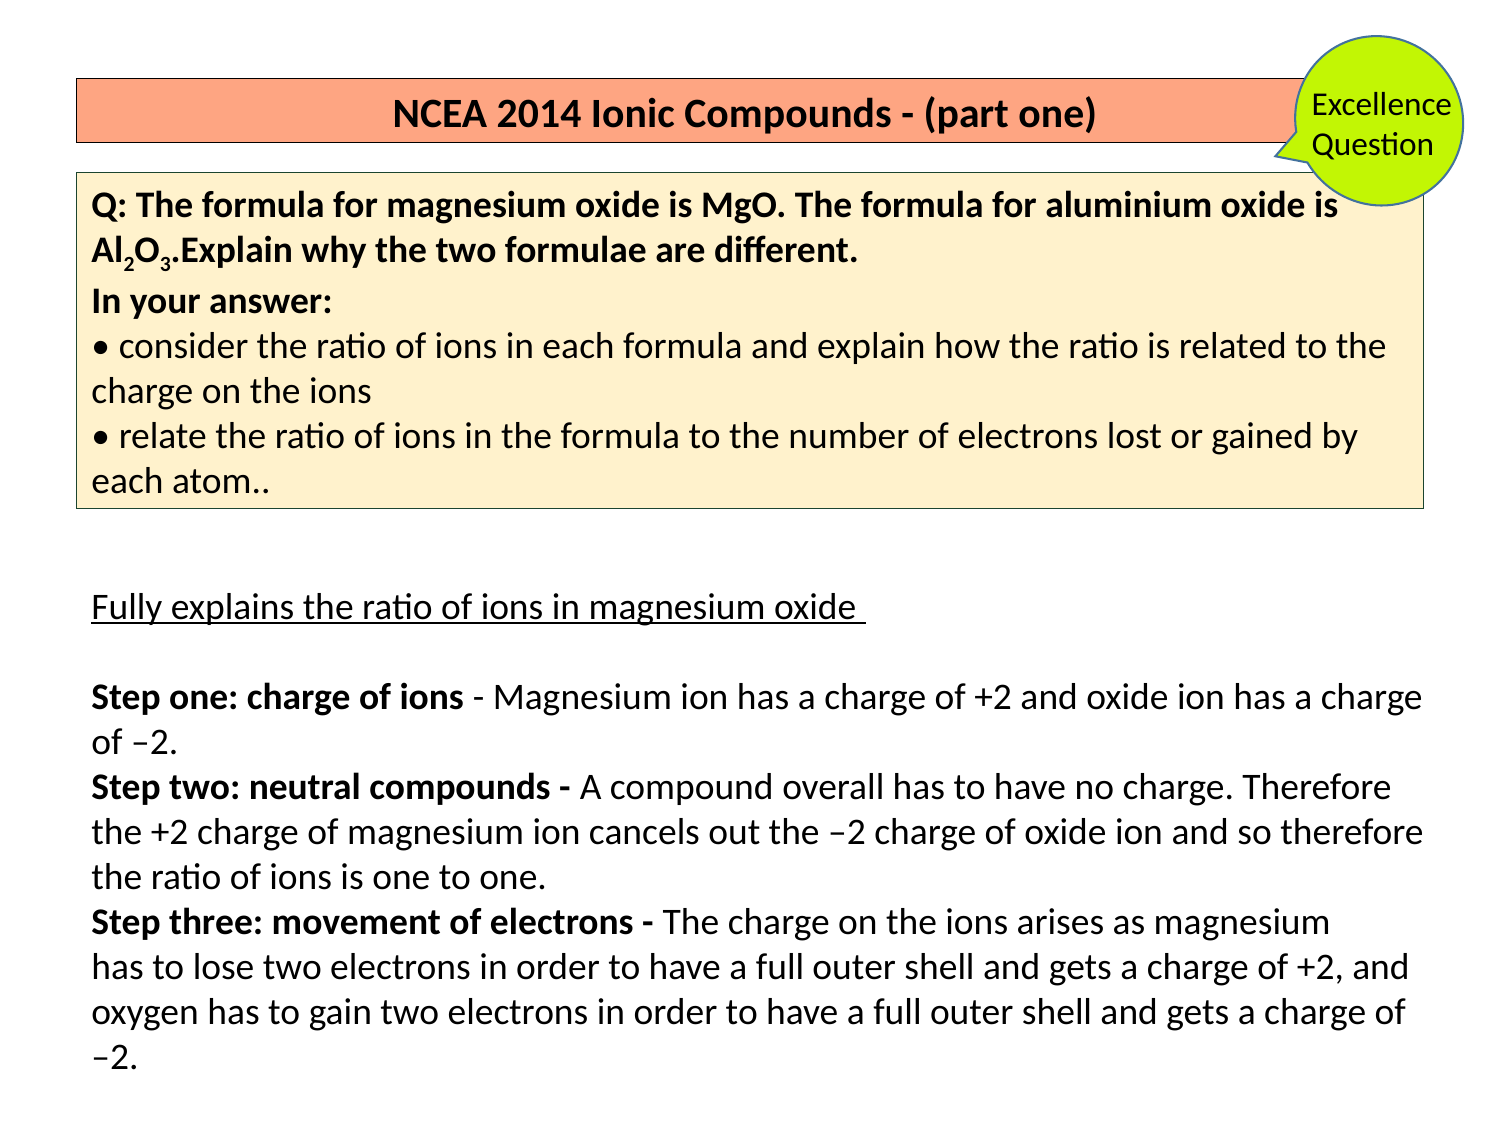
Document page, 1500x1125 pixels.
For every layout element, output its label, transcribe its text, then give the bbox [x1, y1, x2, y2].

text_box NCEA 2014 Ionic Compounds - (part one) [76, 78, 1296, 143]
text_box Q: The formula for magnesium oxide is MgO. The formula for aluminium oxide is Al2O3.Explain why the two formulae are different. In your answer: • consider the ratio of ions in each formula and explain how the ratio is related to the charge on the ions • relate the ratio of ions in the formula to the number of electrons lost or gained by each atom.. [76, 172, 1424, 509]
text_box [1273, 100, 1296, 162]
text_box [1311, 170, 1451, 207]
text_box [1306, 35, 1449, 74]
text_box Fully explains the ratio of ions in magnesium oxide Step one: charge of ions - Magnesium ion has a charge of +2 and oxide ion has a charge of –2. Step two: neutral compounds - A compound overall has to have no charge. Therefore the +2 charge of magnesium ion cancels out the –2 charge of oxide ion and so therefore the ratio of ions is one to one. Step three: movement of electrons - The charge on the ions arises as magnesium has to lose two electrons in order to have a full outer shell and gets a charge of +2, and oxygen has to gain two electrons in order to have a full outer shell and gets a charge of –2. [76, 574, 1447, 1084]
text_box Excellence Question [1296, 74, 1486, 170]
